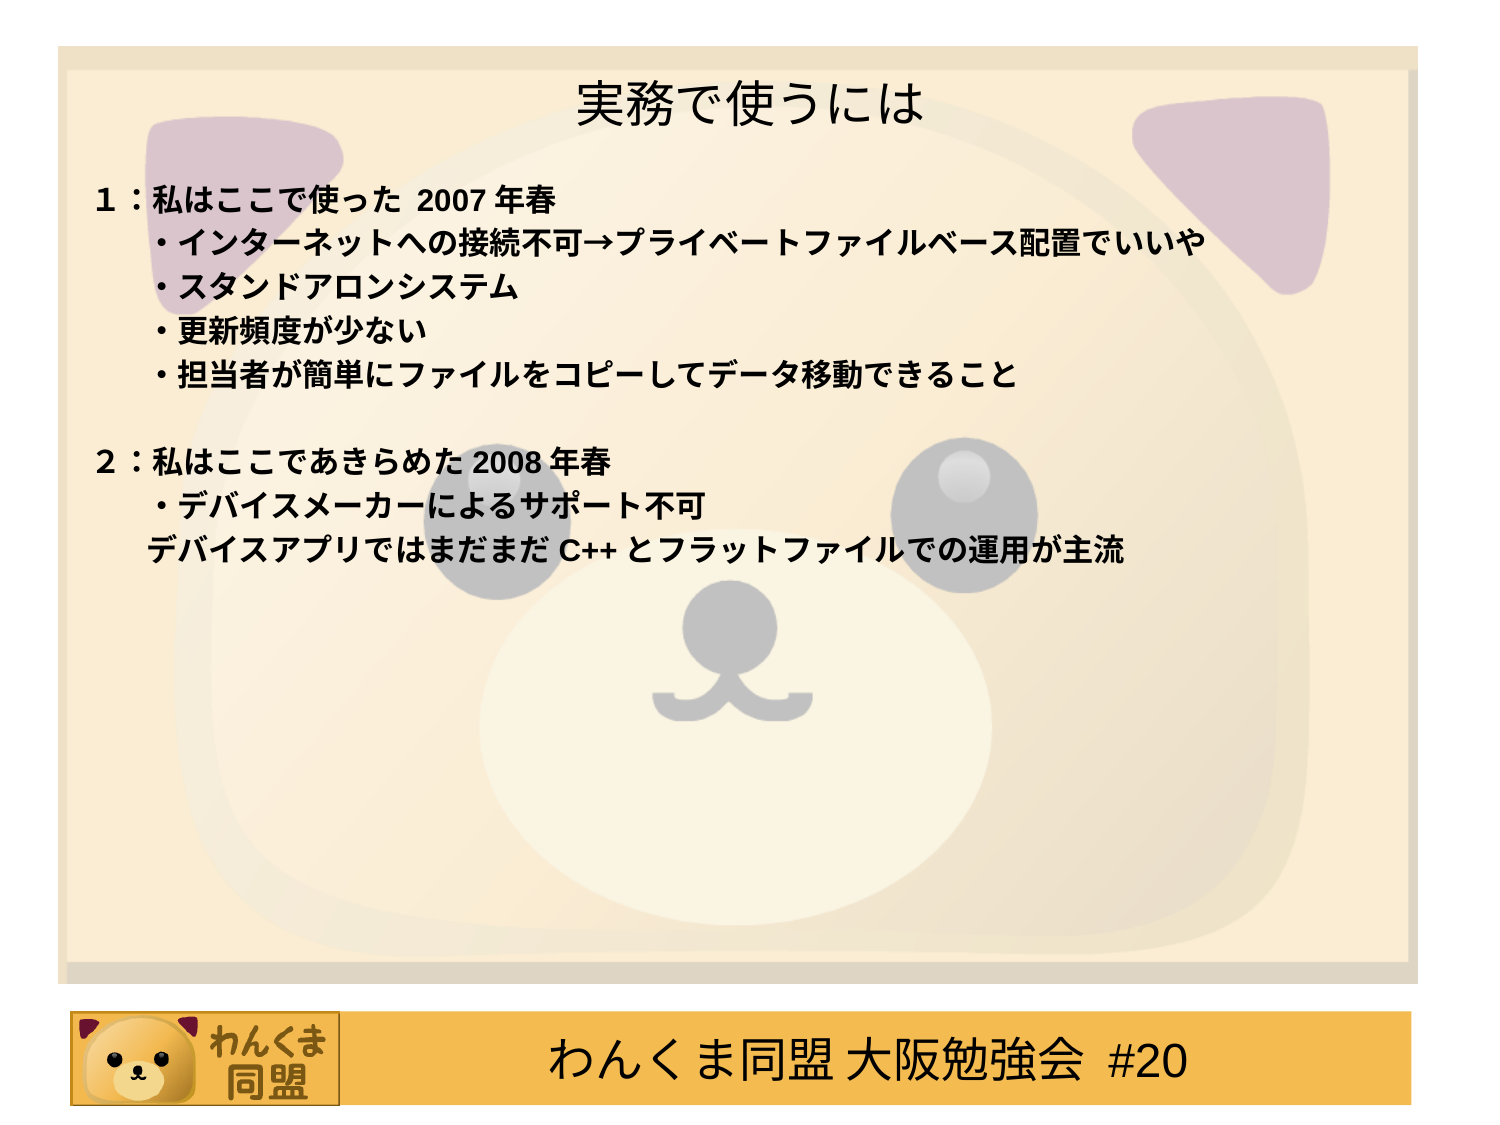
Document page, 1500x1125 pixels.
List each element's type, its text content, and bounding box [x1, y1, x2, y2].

text_box １：私はここで使った 2007年春 ・インターネットへの接続不可→プライベートファイルベース配置でいいや ・スタンドアロンシステム ・更新頻度が少ない ・担当者が簡単にファイルをコピーしてデータ移動できること ２：私はここであきらめた2008年春 ・デバイスメーカーによるサポート不可 デバイスアプリではまだまだC++とフラットファイルでの運用が主流 [75, 172, 1407, 961]
title 実務で使うには [74, 44, 1426, 162]
picture [70, 1011, 340, 1106]
picture [58, 46, 1418, 984]
